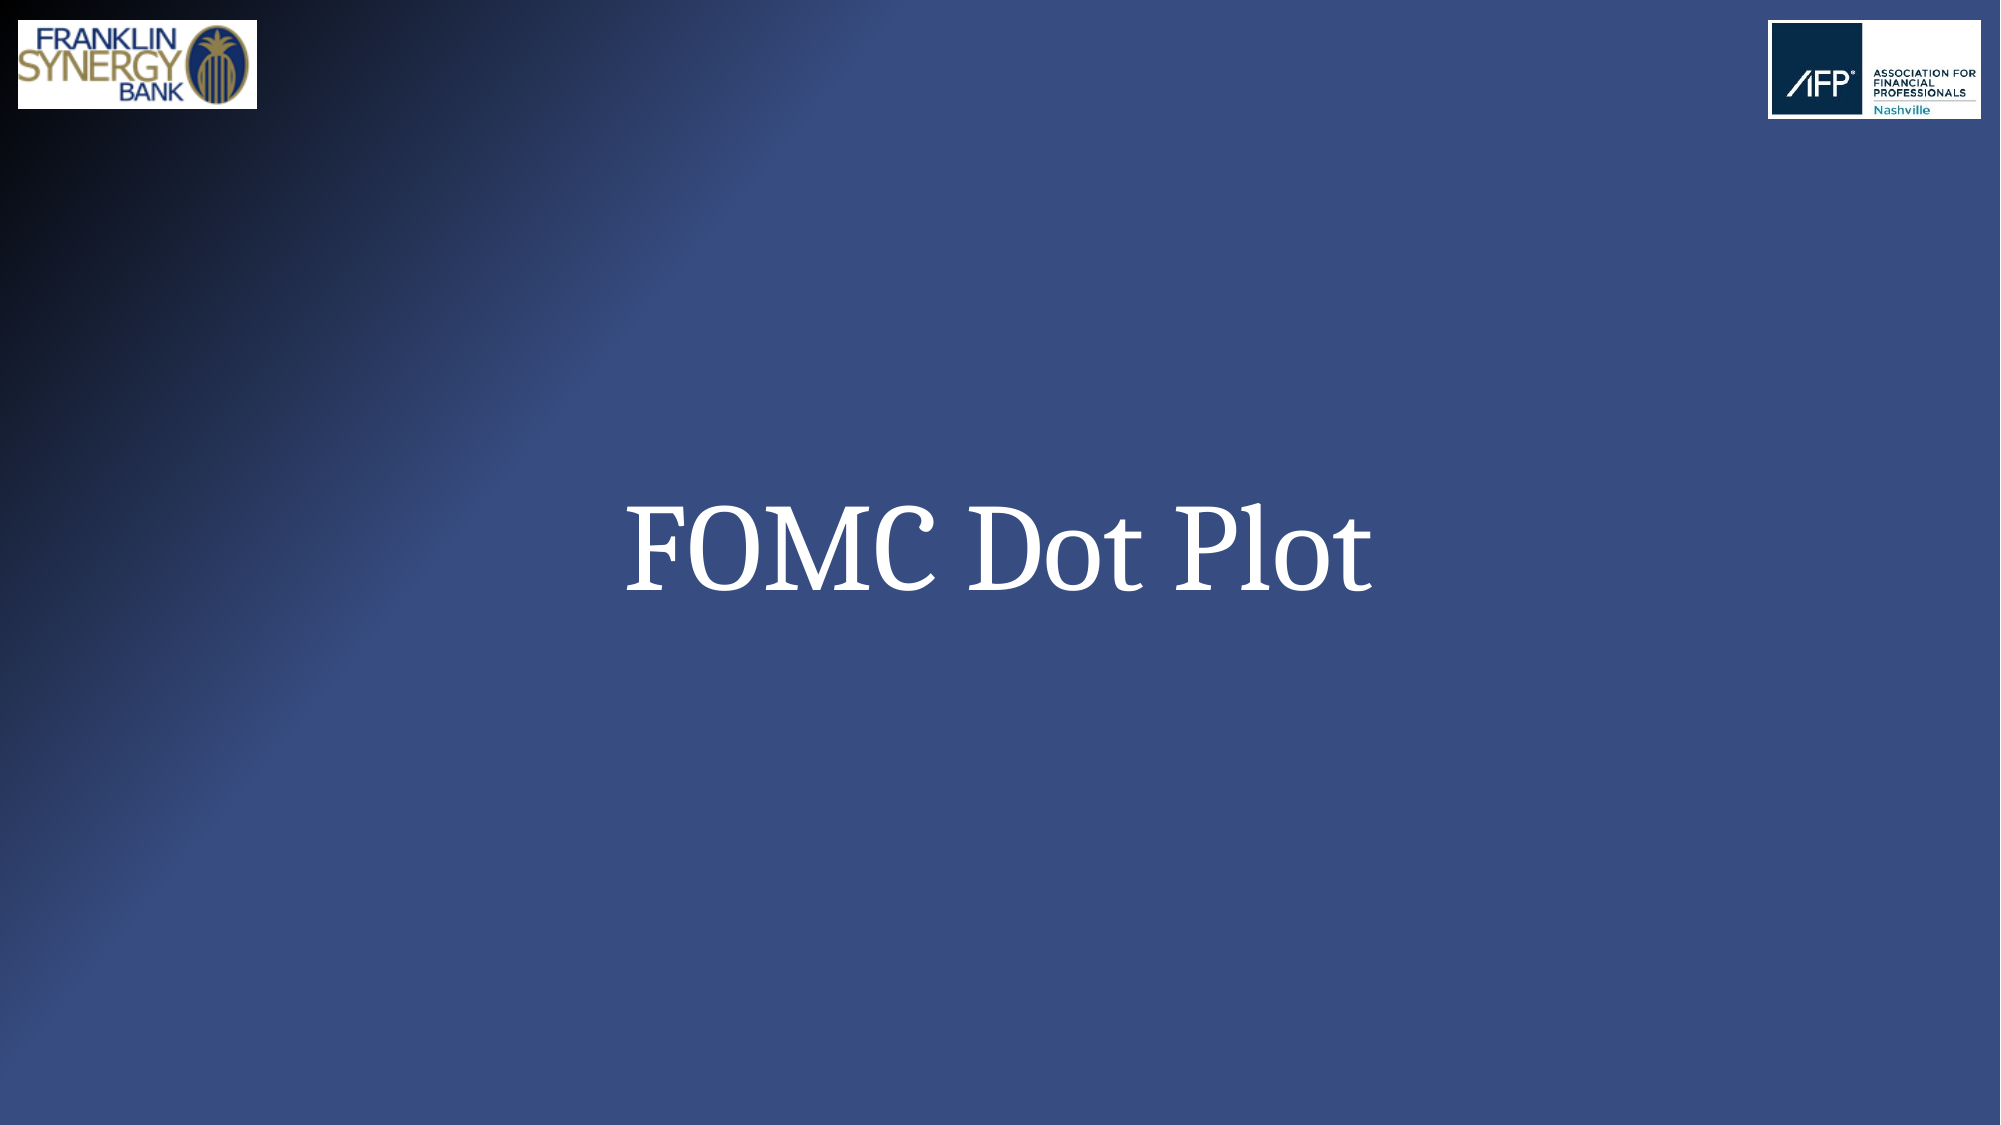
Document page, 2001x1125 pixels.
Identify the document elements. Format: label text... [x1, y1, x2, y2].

title FOMC Dot Plot [136, 280, 1862, 625]
picture [1768, 20, 1981, 119]
picture [18, 20, 257, 109]
